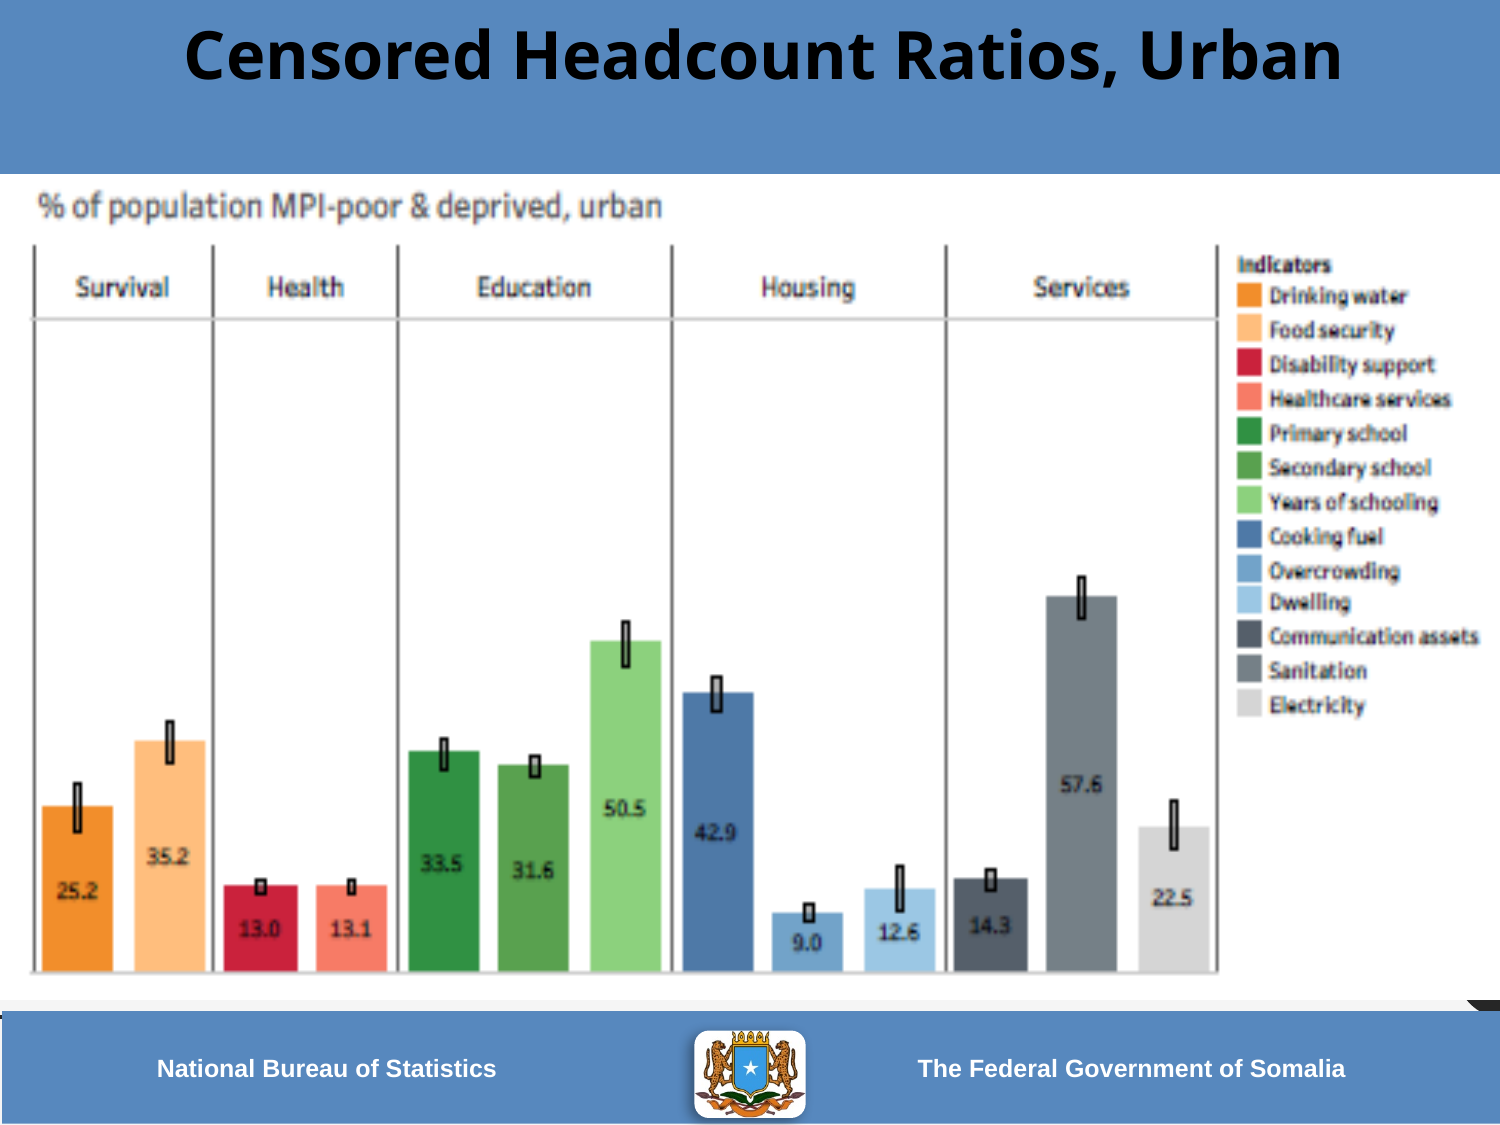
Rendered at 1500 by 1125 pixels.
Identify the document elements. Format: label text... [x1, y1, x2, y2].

picture [0, 174, 1500, 1000]
picture [694, 1030, 806, 1118]
text_box Censored Headcount Ratios, Urban [26, 0, 1500, 101]
